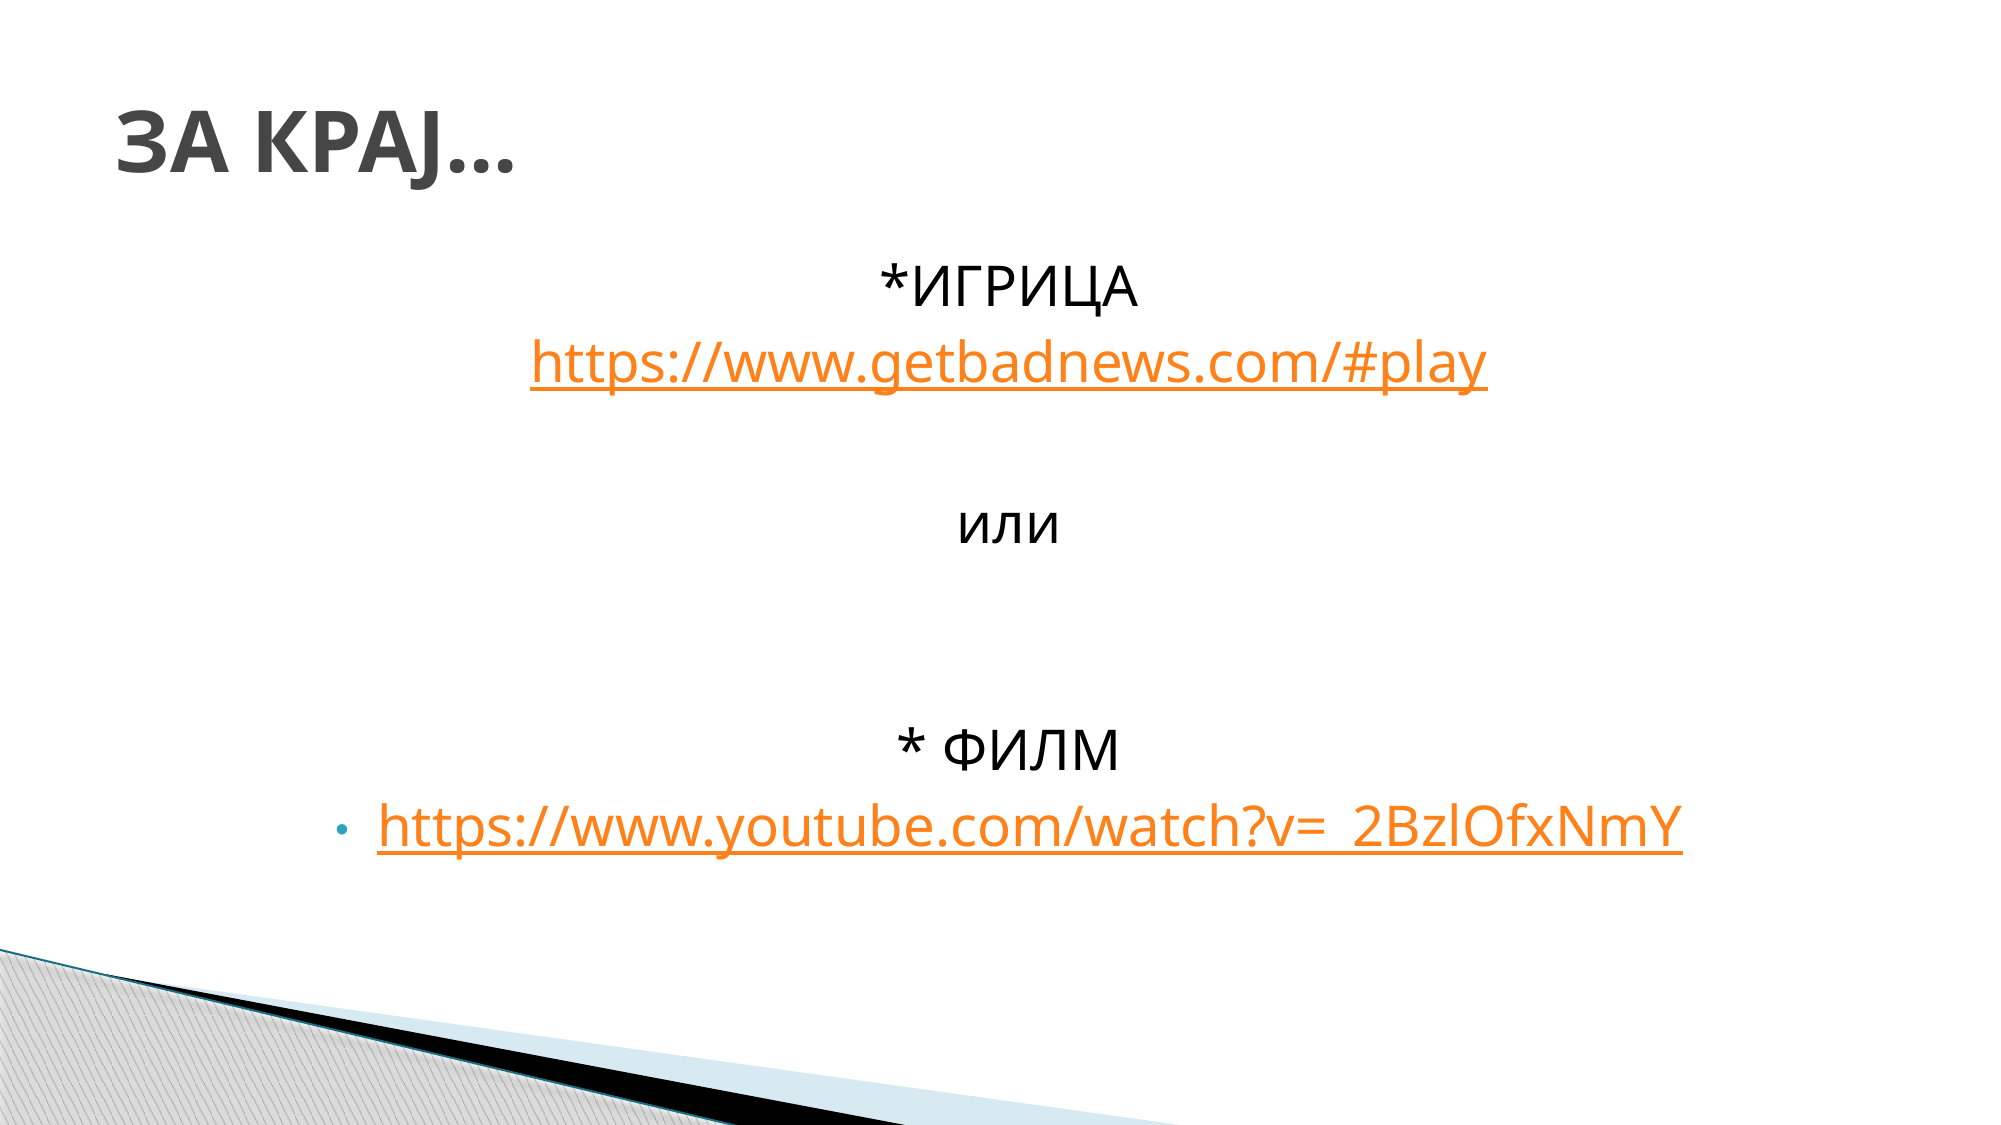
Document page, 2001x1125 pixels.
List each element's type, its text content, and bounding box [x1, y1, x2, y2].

title ЗА КРАЈ... [99, 45, 1900, 233]
list *ИГРИЦА https://www.getbadnews.com/#play или * ФИЛМ https://www.youtube.com/watch?v=_2BzlOfxNmY [99, 243, 1900, 986]
